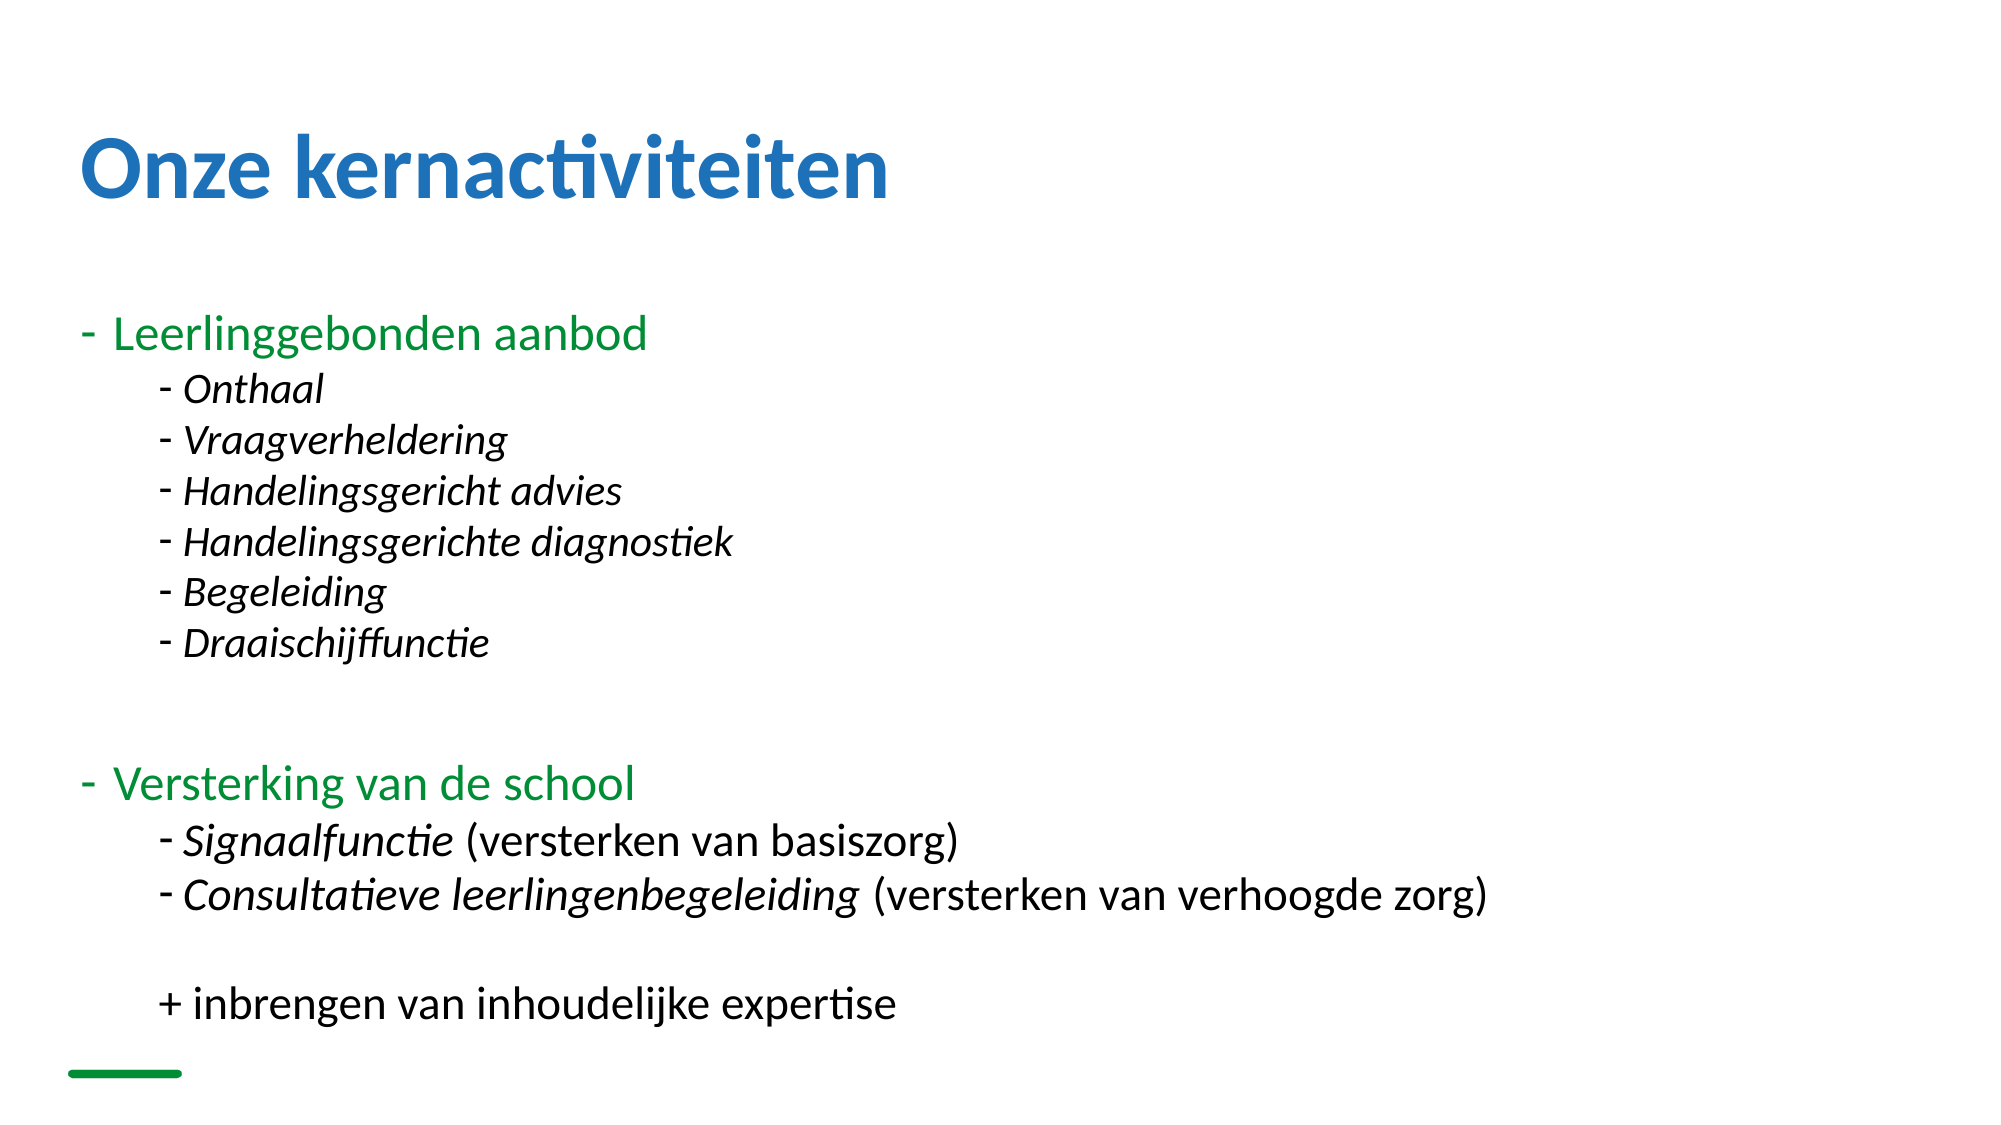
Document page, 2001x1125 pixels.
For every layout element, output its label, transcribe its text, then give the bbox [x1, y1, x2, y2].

list Leerlinggebonden aanbod Onthaal Vraagverheldering Handelingsgericht advies Handelingsgerichte diagnostiek Begeleiding Draaischijffunctie Versterking van de school Signaalfunctie (versterken van basiszorg) Consultatieve leerlingenbegeleiding (versterken van verhoogde zorg) + inbrengen van inhoudelijke expertise [65, 299, 1923, 1044]
title Onze kernactiviteiten [65, 59, 1923, 278]
picture [65, 1065, 184, 1082]
